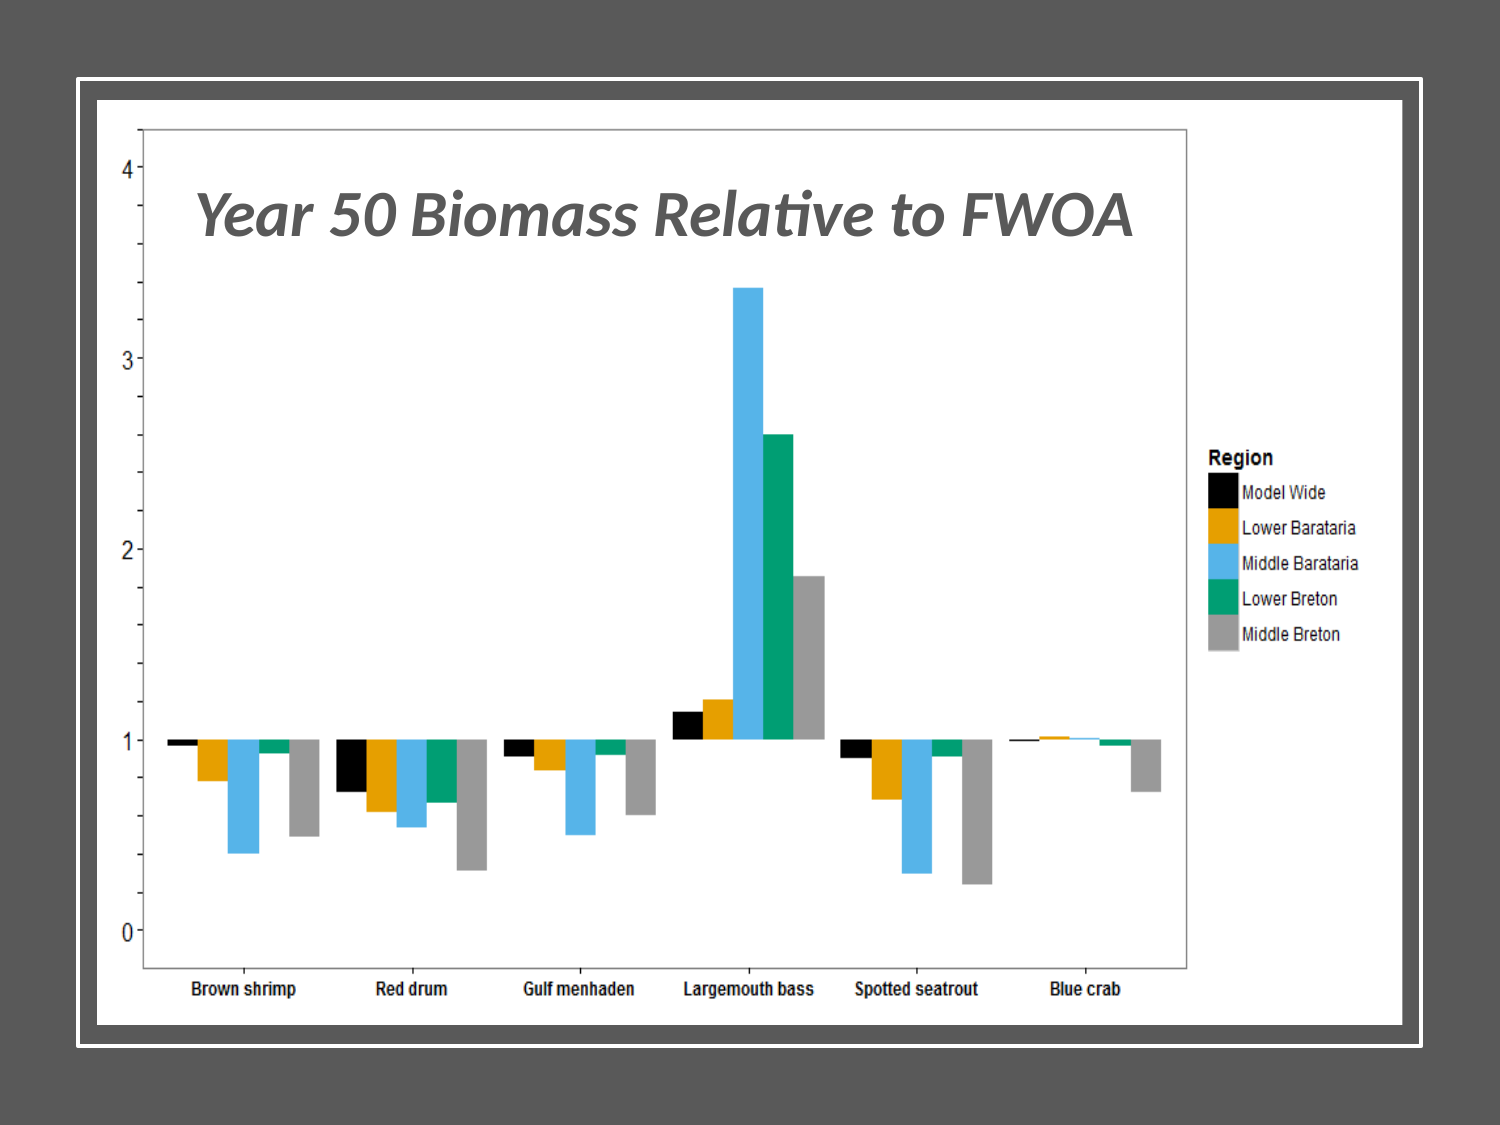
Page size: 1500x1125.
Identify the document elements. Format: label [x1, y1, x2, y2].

picture [95, 100, 1403, 1026]
text_box [0, 0, 1500, 1125]
text_box [76, 77, 1423, 1048]
